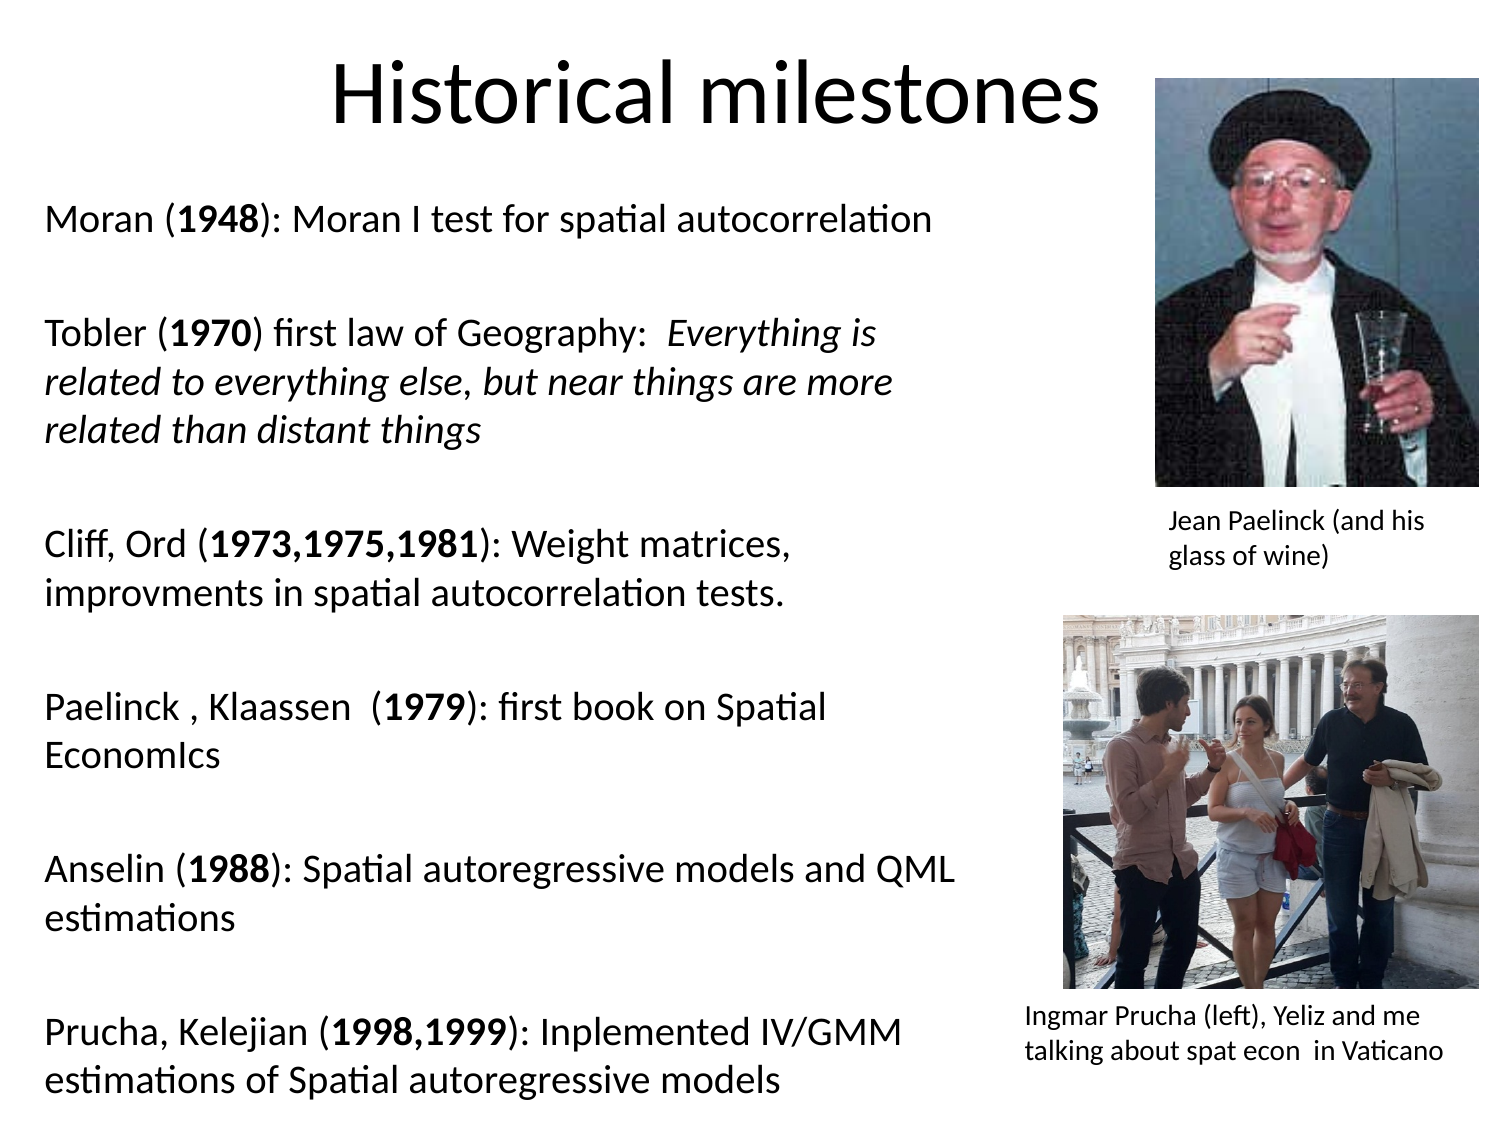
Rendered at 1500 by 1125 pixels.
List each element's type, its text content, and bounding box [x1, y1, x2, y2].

list Moran (1948): Moran I test for spatial autocorrelation Tobler (1970) first law of Geography: Everything is related to everything else, but near things are more related than distant things Cliff, Ord (1973,1975,1981): Weight matrices, improvments in spatial autocorrelation tests. Paelinck , Klaassen (1979): first book on Spatial EconomIcs Anselin (1988): Spatial autoregressive models and QML estimations Prucha, Kelejian (1998,1999): Inplemented IV/GMM estimations of Spatial autoregressive models [29, 184, 987, 1125]
text_box Ingmar Prucha (left), Yeliz and me talking about spat econ in Vaticano [1009, 988, 1475, 1074]
text_box Jean Paelinck (and his glass of wine) [1153, 493, 1453, 579]
title Historical milestones [41, 23, 1392, 151]
picture [1063, 614, 1479, 989]
picture [1155, 77, 1479, 487]
